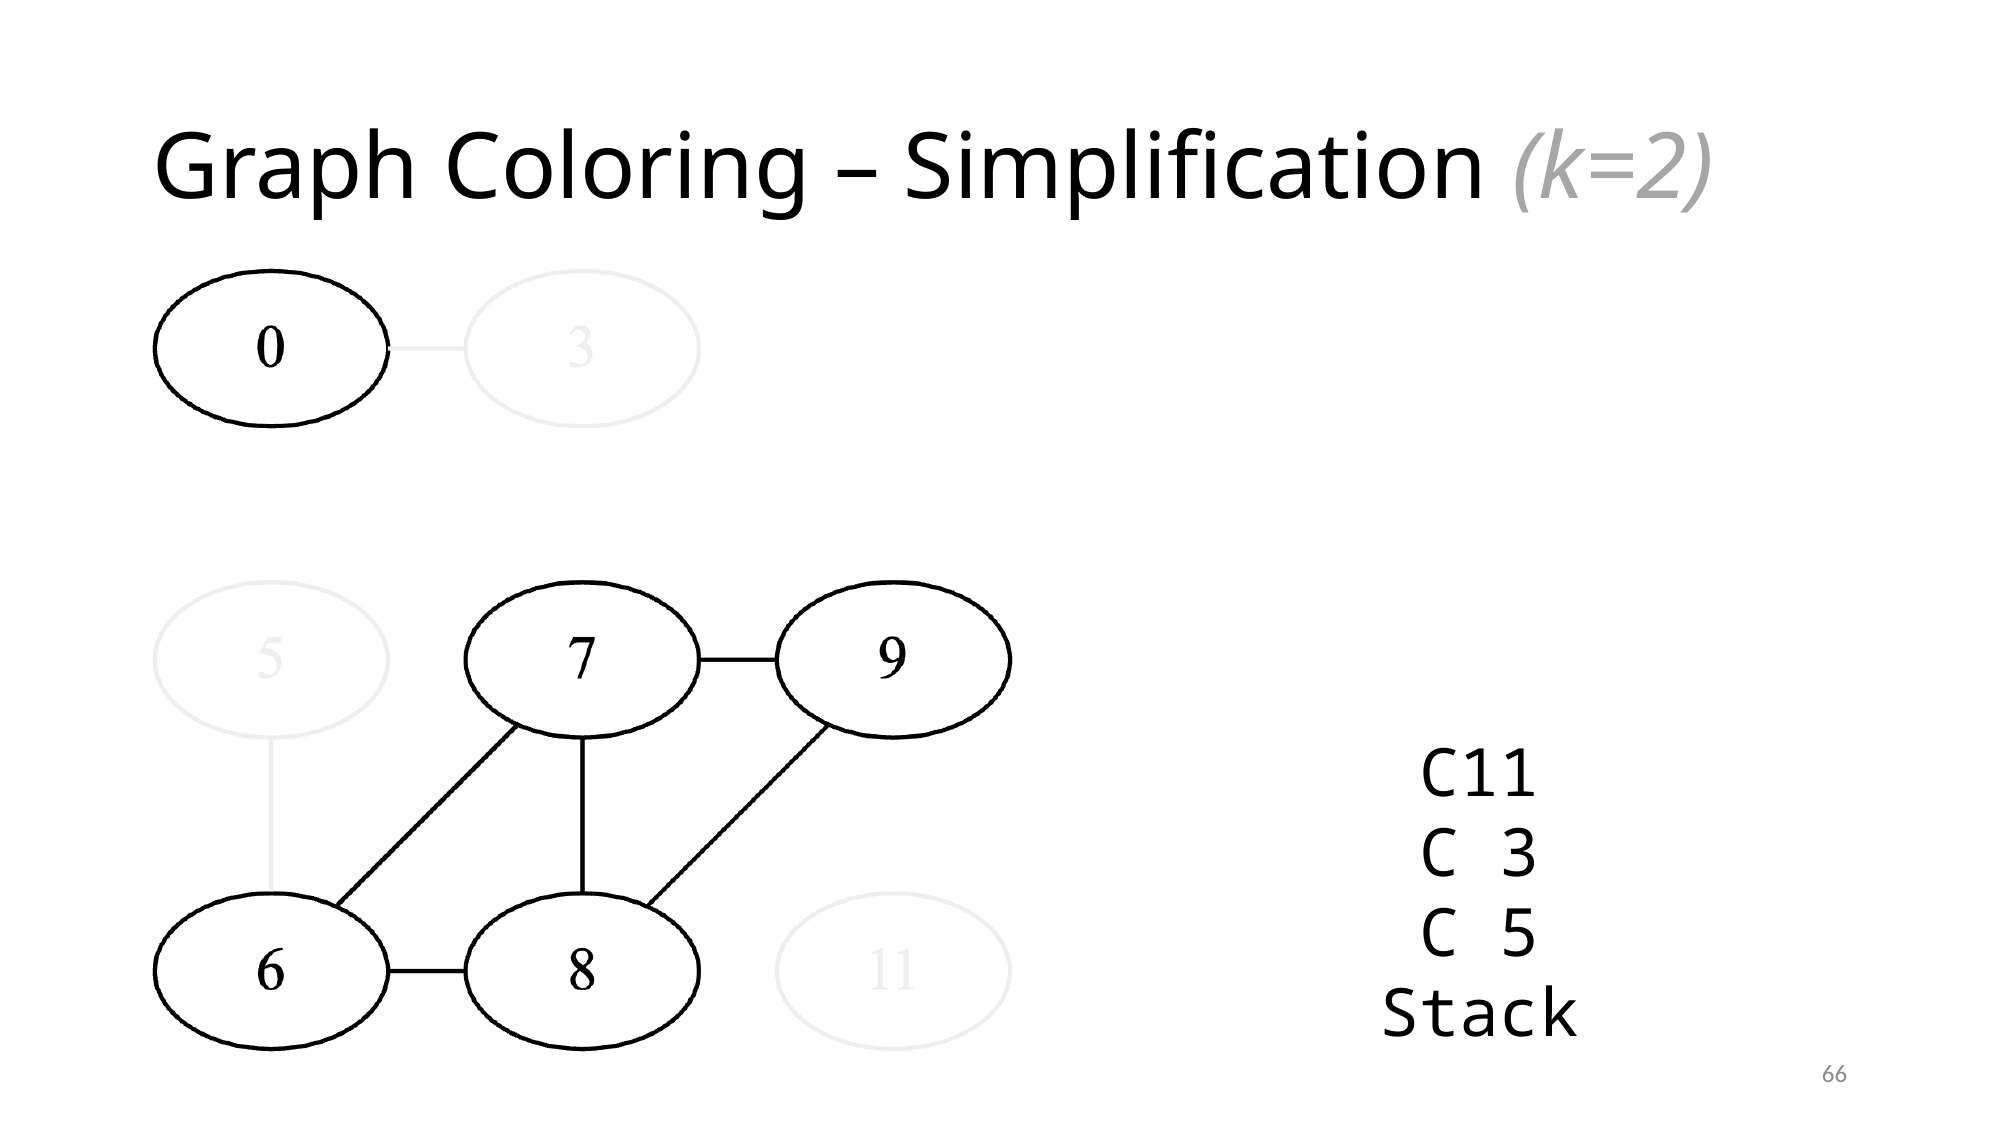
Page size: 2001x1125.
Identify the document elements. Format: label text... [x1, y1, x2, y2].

slide_number 66 [1412, 1042, 1863, 1103]
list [137, 253, 1027, 1066]
text_box C11 C 3 C 5 Stack [1236, 322, 1723, 1058]
title Graph Coloring – Simplification (k=2) [137, 59, 1863, 278]
